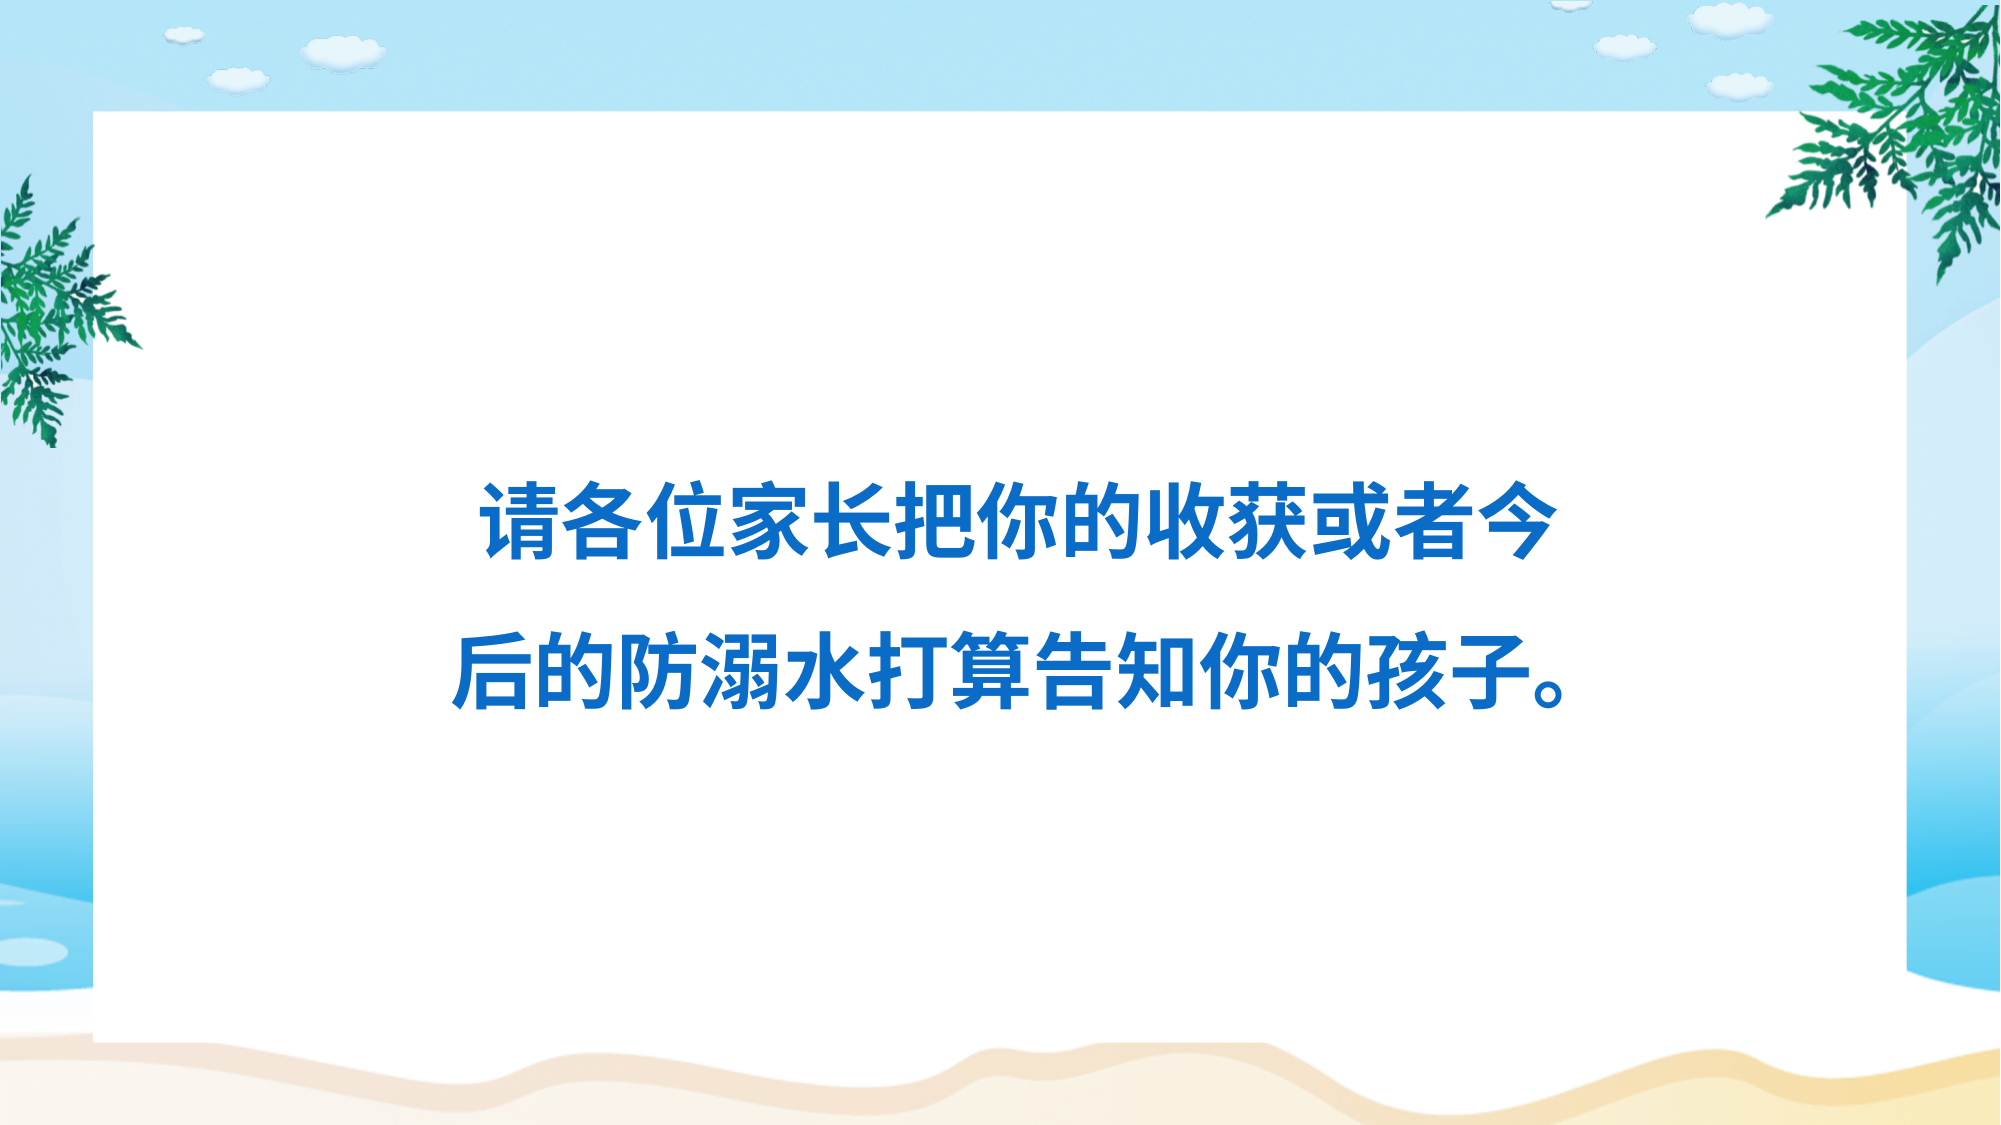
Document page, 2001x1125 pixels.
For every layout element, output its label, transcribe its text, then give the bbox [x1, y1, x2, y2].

picture [0, 0, 2000, 1125]
text_box 请各位家长把你的收获或者今后的防溺水打算告知你的孩子。 [435, 412, 1601, 727]
